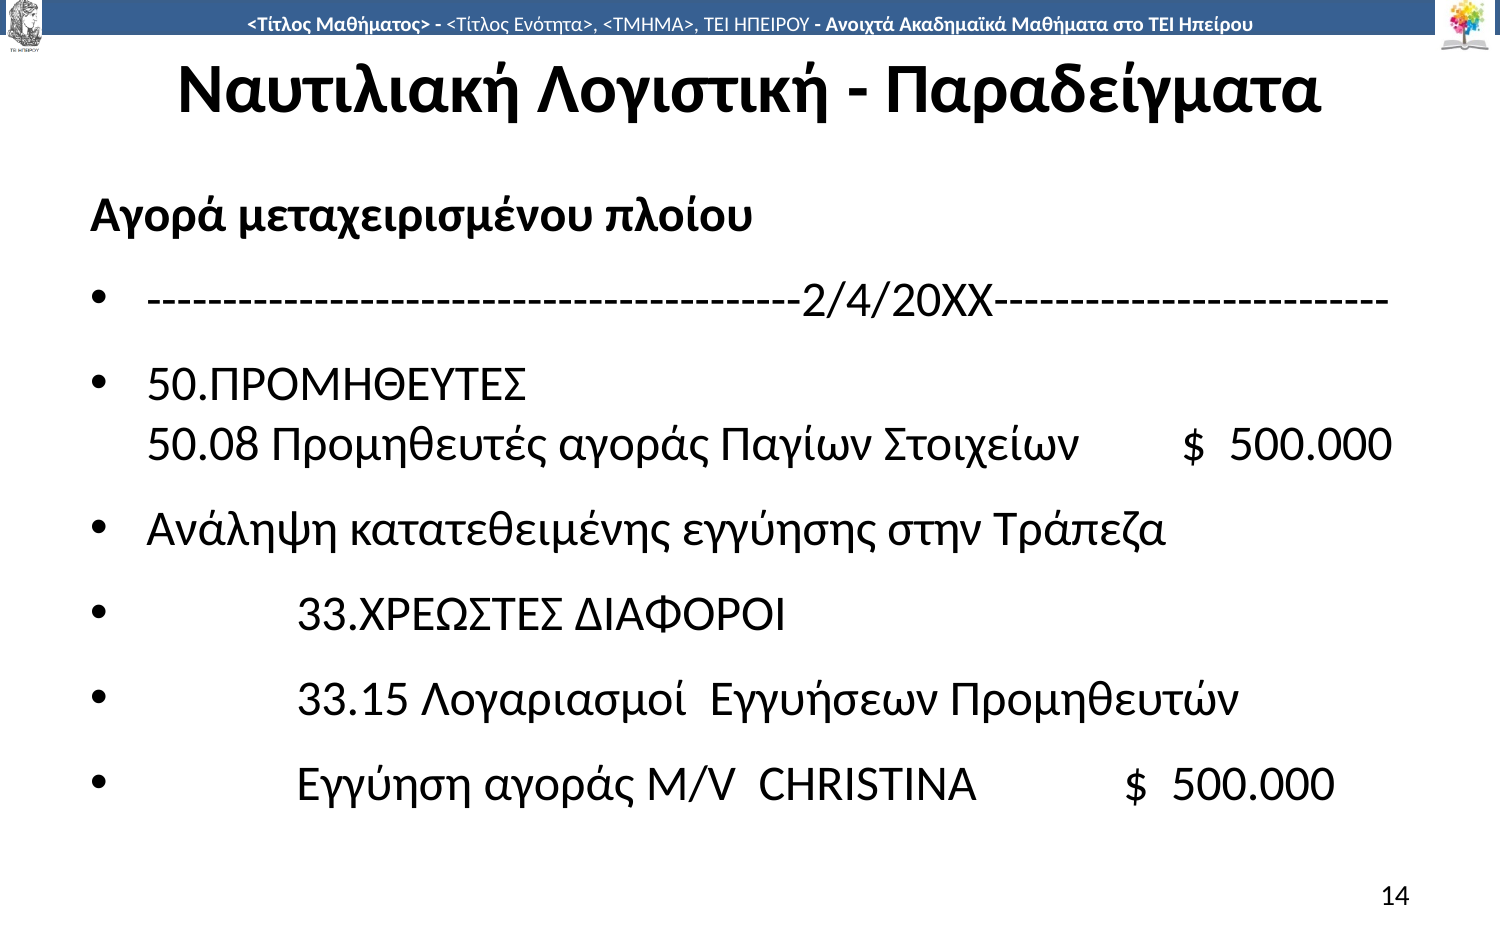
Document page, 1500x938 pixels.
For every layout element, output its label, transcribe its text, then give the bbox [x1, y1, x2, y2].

picture [1435, 0, 1495, 52]
slide_number 14 [1074, 868, 1425, 919]
picture [6, 0, 42, 54]
list Αγορά μεταχειρισμένου πλοίου -------------------------------------------2/4/20XX-------------------------- 50.ΠΡΟΜΗΘΕΥΤΕΣ 50.08 Προμηθευτές αγοράς Παγίων Στοιχείων $ 500.000 Ανάληψη κατατεθειμένης εγγύησης στην Τράπεζα 33.ΧΡΕΩΣΤΕΣ ΔΙΑΦΟΡΟΙ 33.15 Λογαριασμοί Εγγυήσεων Προμηθευτών Εγγύηση αγοράς M/V CHRISTINA $ 500.000 [75, 173, 1425, 793]
title Ναυτιλιακή Λογιστική - Παραδείγματα [75, 6, 1425, 163]
